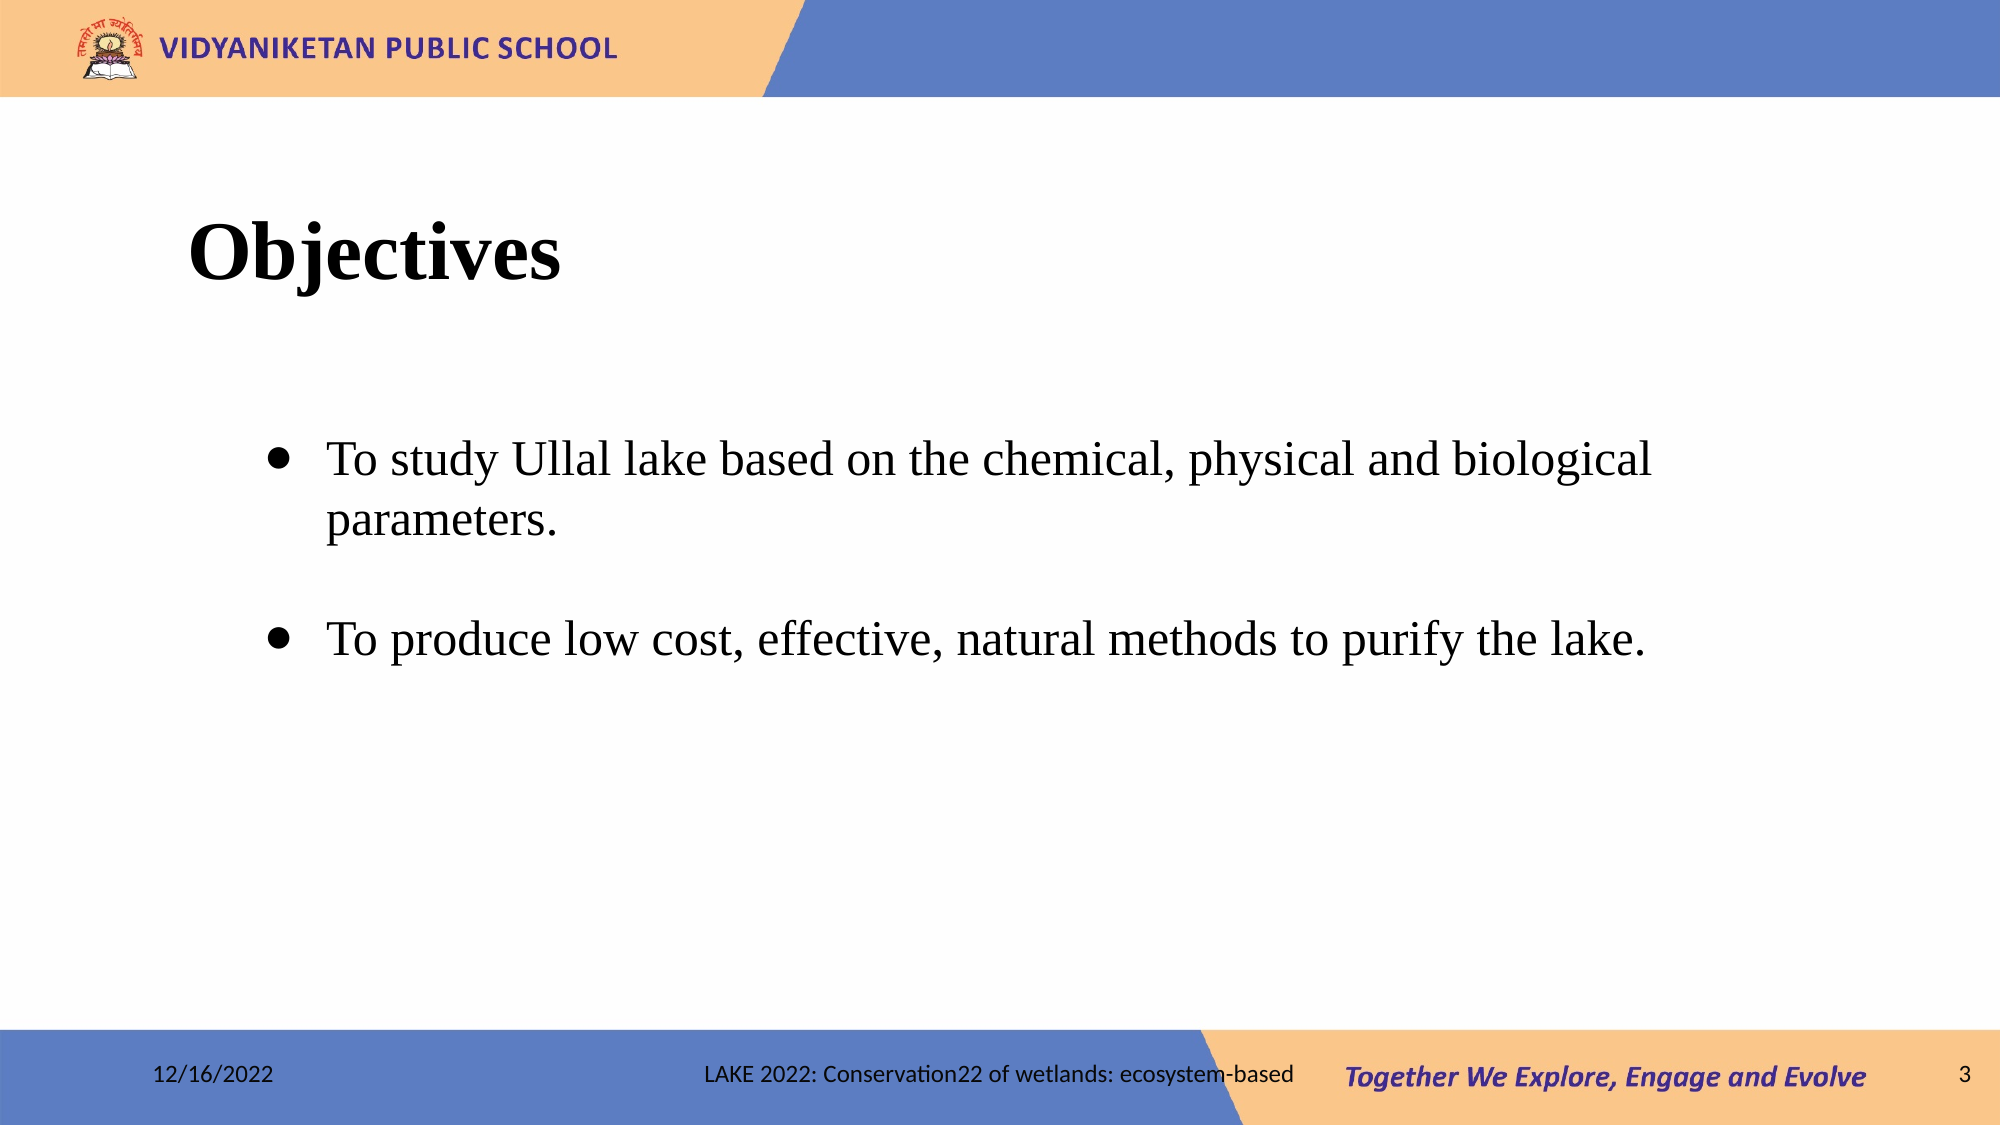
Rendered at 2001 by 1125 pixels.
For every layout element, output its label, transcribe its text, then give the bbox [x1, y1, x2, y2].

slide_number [137, 1042, 588, 1103]
text_box To study Ullal lake based on the chemical, physical and biological parameters. To produce low cost, effective, natural methods to purify the lake. [251, 423, 1740, 786]
footer LAKE 2022: Conservation22 of wetlands: ecosystem-based [662, 1042, 1338, 1103]
slide_number ‹#› [1536, 1042, 1987, 1103]
text_box Objectives [187, 159, 1619, 296]
picture [0, 0, 2000, 1125]
